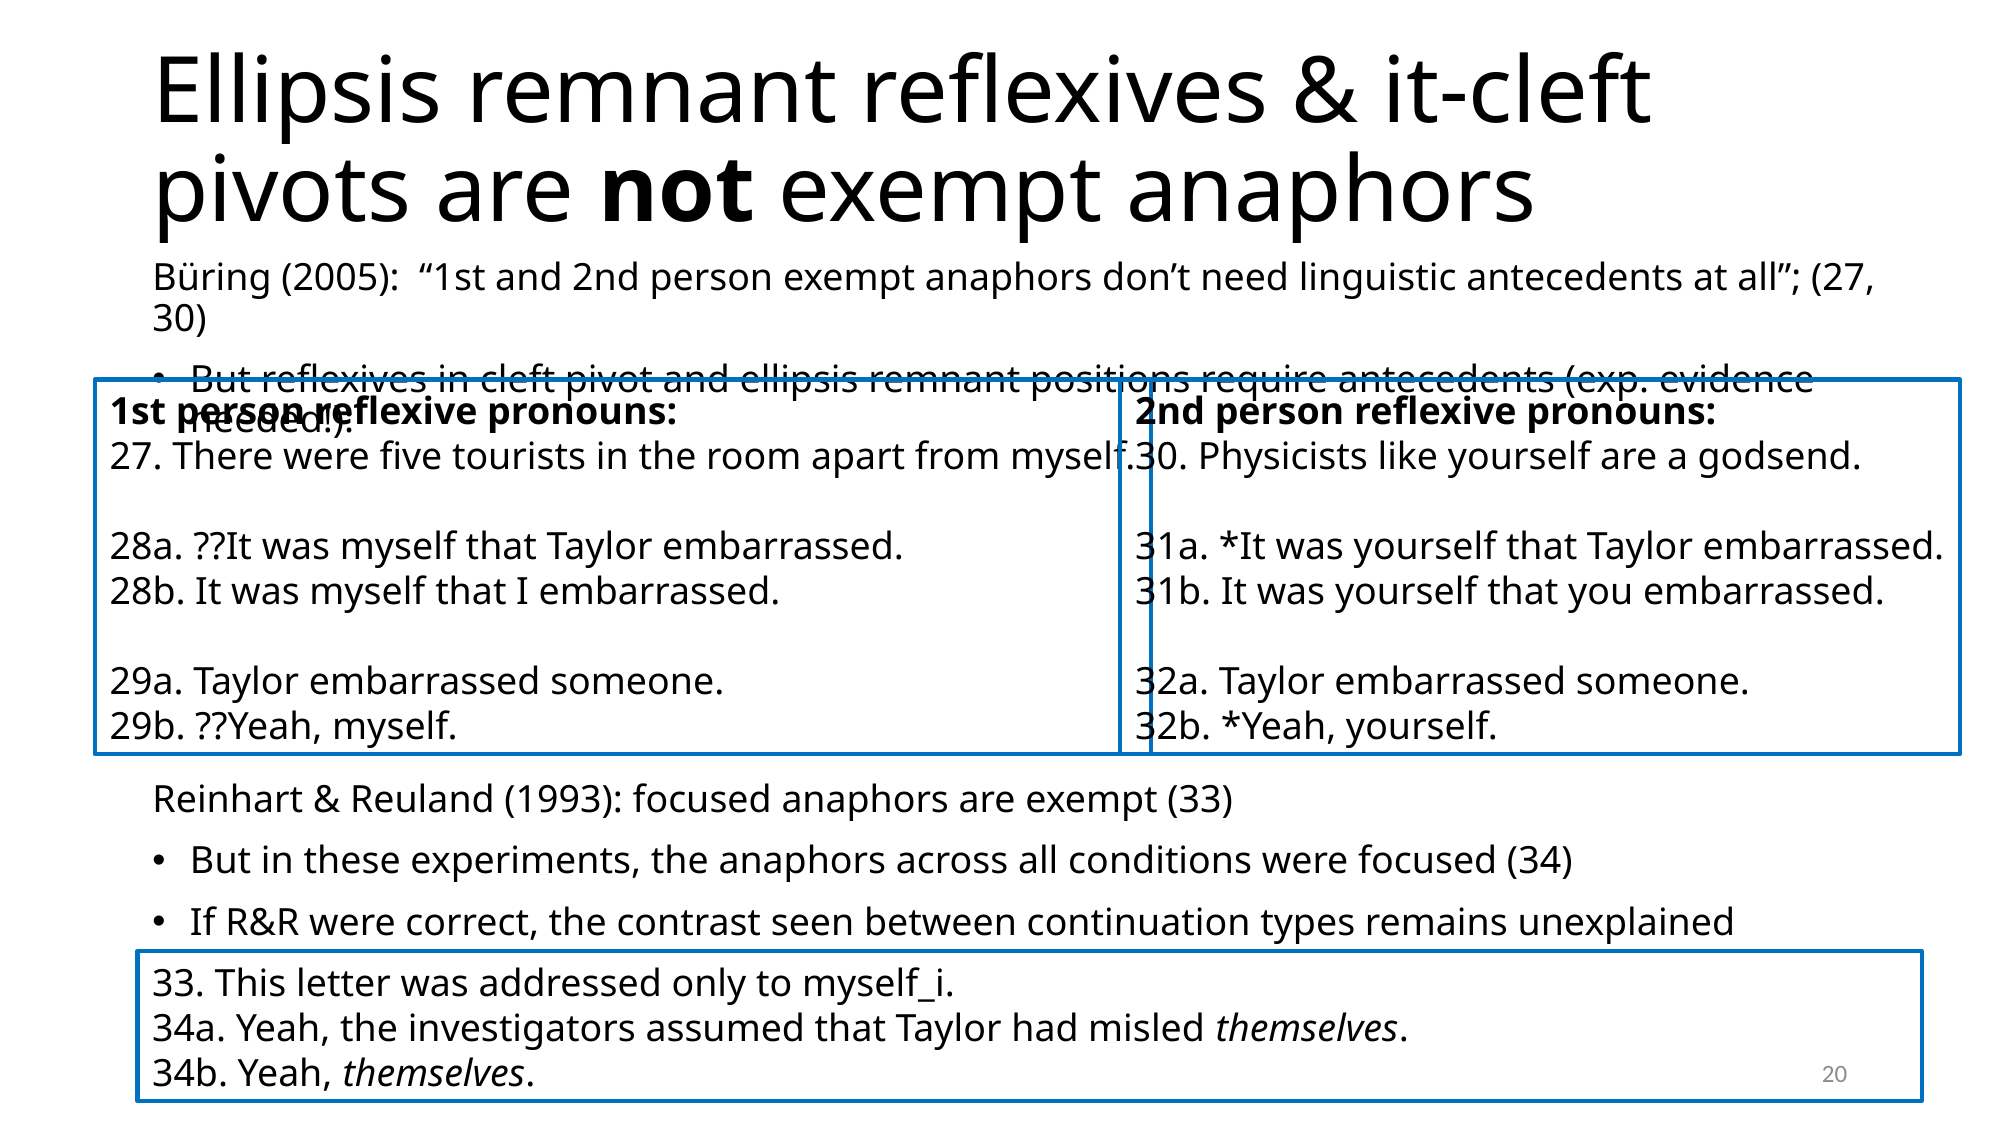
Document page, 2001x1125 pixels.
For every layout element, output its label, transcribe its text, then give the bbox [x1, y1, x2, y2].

title Ellipsis remnant reflexives & it-cleft pivots are not exempt anaphors [137, 33, 1863, 250]
list Büring (2005): “1st and 2nd person exempt anaphors don’t need linguistic antecedents at all”; (27, 30) But reflexives in cleft pivot and ellipsis remnant positions require antecedents (exp. evidence needed!): [137, 250, 1933, 379]
text_box 1st person reflexive pronouns: 27. There were five tourists in the room apart from myself. 28a. ??It was myself that Taylor embarrassed. 28b. It was myself that I embarrassed. 29a. Taylor embarrassed someone. 29b. ??Yeah, myself. [94, 379, 1120, 755]
text_box Reinhart & Reuland (1993): focused anaphors are exempt (33) But in these experiments, the anaphors across all conditions were focused (34) If R&R were correct, the contrast seen between continuation types remains unexplained [137, 772, 1922, 902]
text_box 2nd person reflexive pronouns: 30. Physicists like yourself are a godsend. 31a. *It was yourself that Taylor embarrassed. 31b. It was yourself that you embarrassed. 32a. Taylor embarrassed someone. 32b. *Yeah, yourself. [1120, 379, 1960, 755]
text_box 33. This letter was addressed only to myself_i. 34a. Yeah, the investigators assumed that Taylor had misled themselves. 34b. Yeah, themselves. [137, 951, 1922, 1101]
